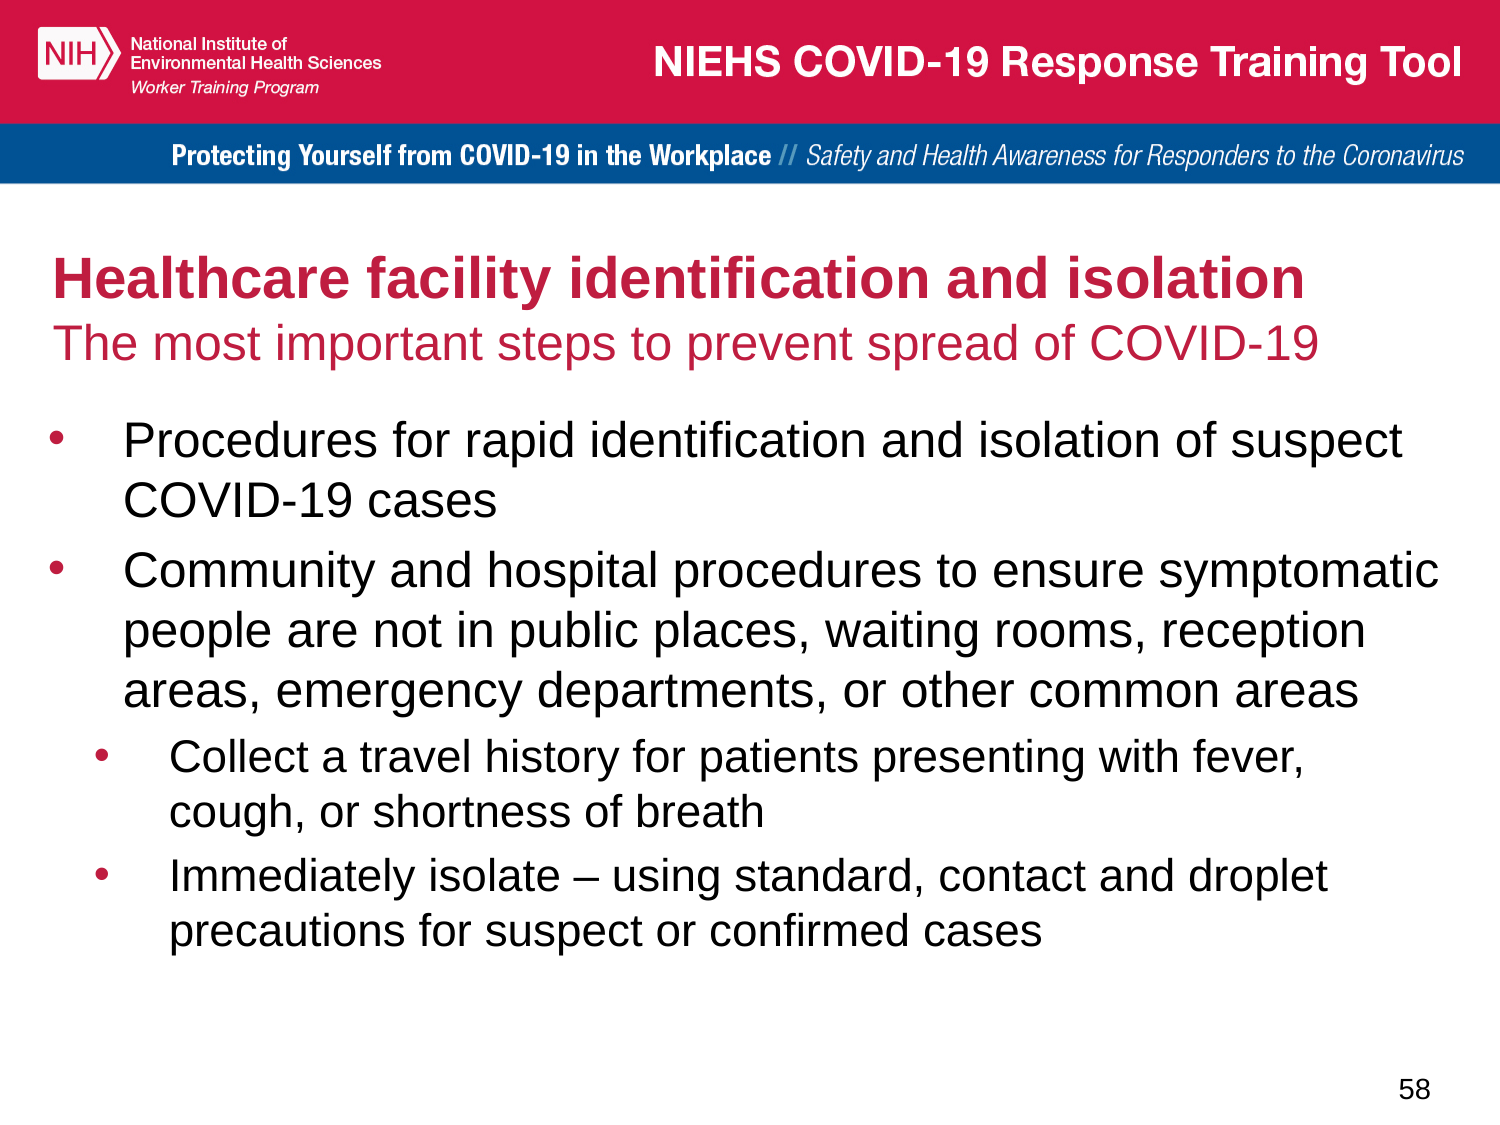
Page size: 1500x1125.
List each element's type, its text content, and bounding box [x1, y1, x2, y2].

slide_number 58 [1262, 1062, 1463, 1100]
picture [0, 0, 1500, 1125]
list Procedures for rapid identification and isolation of suspect COVID-19 cases Community and hospital procedures to ensure symptomatic people are not in public places, waiting rooms, reception areas, emergency departments, or other common areas Collect a travel history for patients presenting with fever, cough, or shortness of breath Immediately isolate – using standard, contact and droplet precautions for suspect or confirmed cases [32, 399, 1458, 1125]
title Healthcare facility identification and isolation The most important steps to prevent spread of COVID-19 [37, 230, 1463, 381]
